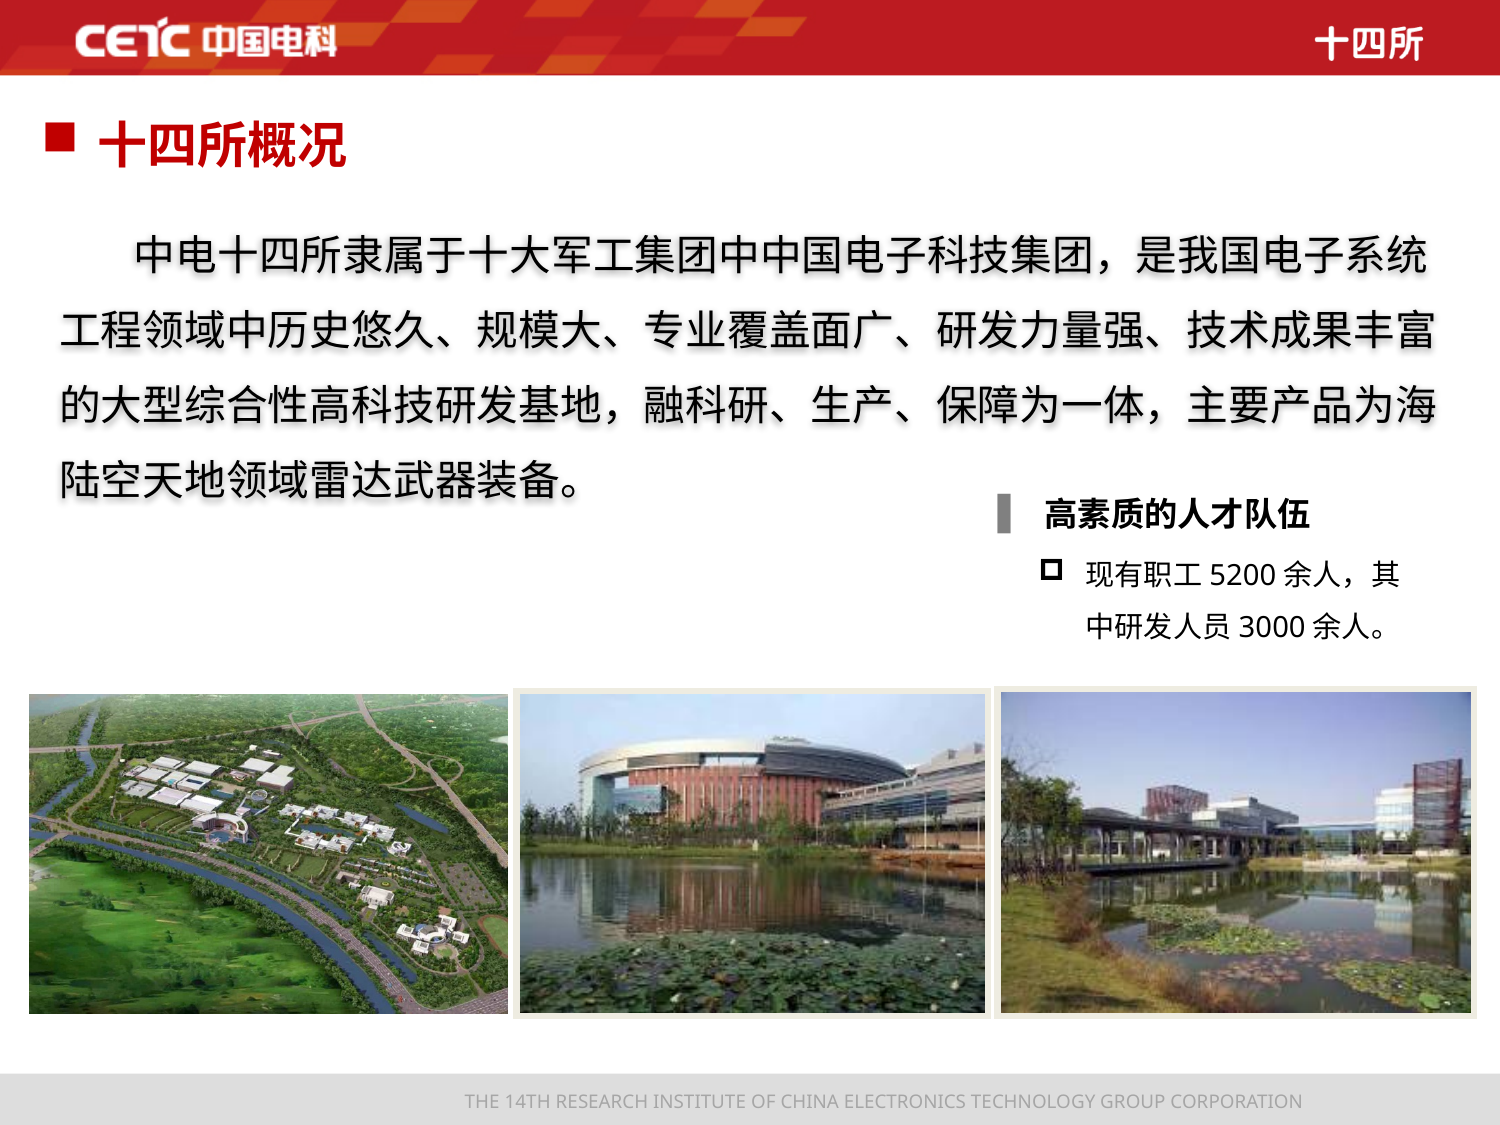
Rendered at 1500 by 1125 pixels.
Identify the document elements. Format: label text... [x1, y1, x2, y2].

picture [0, 0, 1500, 1125]
text_box 高素质的人才队伍 现有职工5200余人，其中研发人员3000余人。 [983, 465, 1426, 705]
text_box 中电十四所隶属于十大军工集团中中国电子科技集团，是我国电子系统工程领域中历史悠久、规模大、专业覆盖面广、研发力量强、技术成果丰富的大型综合性高科技研发基地，融科研、生产、保障为一体，主要产品为海陆空天地领域雷达武器装备。 [44, 195, 1468, 512]
text_box 十四所概况 [41, 113, 396, 174]
